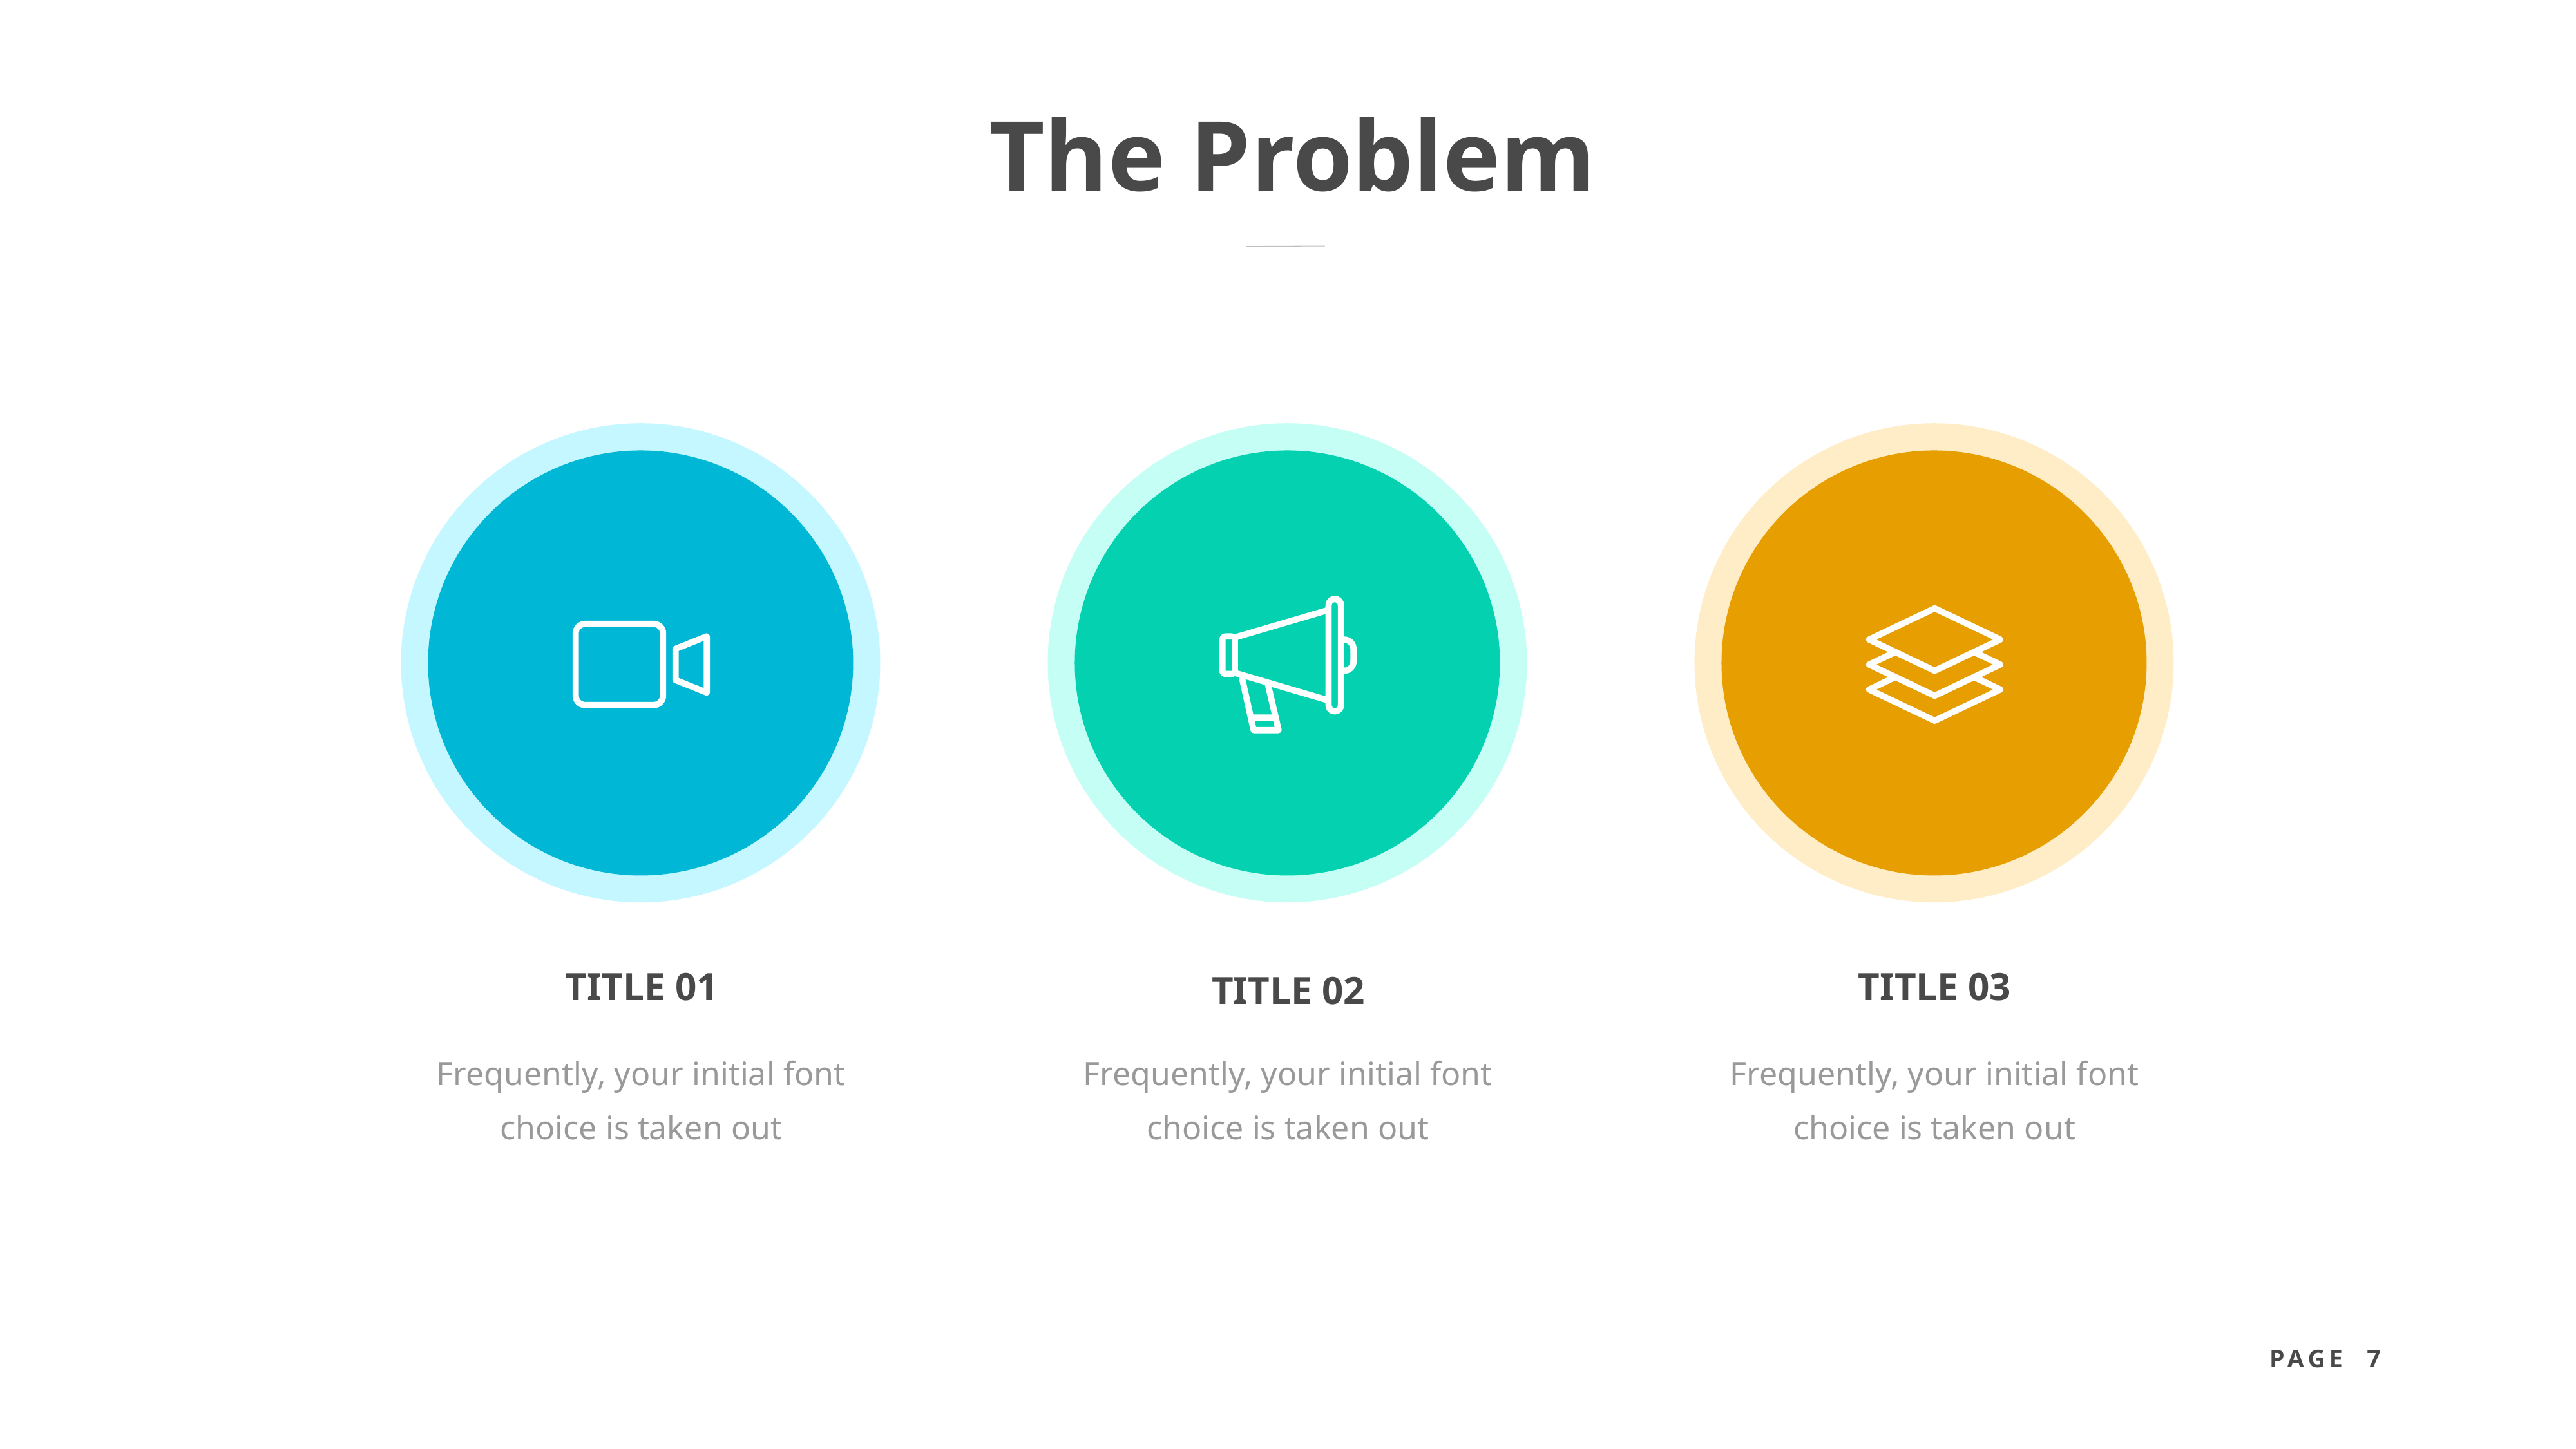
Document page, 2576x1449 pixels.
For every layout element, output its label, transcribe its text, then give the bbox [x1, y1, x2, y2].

text_box TITLE 01 [555, 958, 728, 1013]
text_box Frequently, your initial font choice is taken out [1704, 1026, 2165, 1158]
text_box Frequently, your initial font choice is taken out [1057, 1026, 1518, 1158]
text_box [1865, 605, 2004, 724]
text_box [1219, 596, 1357, 734]
text_box [427, 450, 854, 876]
text_box Frequently, your initial font choice is taken out [410, 1026, 872, 1158]
text_box [1047, 422, 1528, 904]
text_box [1074, 450, 1501, 876]
text_box The Problem [988, 93, 1596, 210]
text_box [572, 620, 667, 708]
text_box [1693, 422, 2175, 904]
text_box [1721, 450, 2148, 876]
text_box [672, 633, 711, 696]
text_box TITLE 02 [1202, 961, 1375, 1017]
text_box [400, 422, 881, 904]
text_box TITLE 03 [1848, 958, 2021, 1013]
